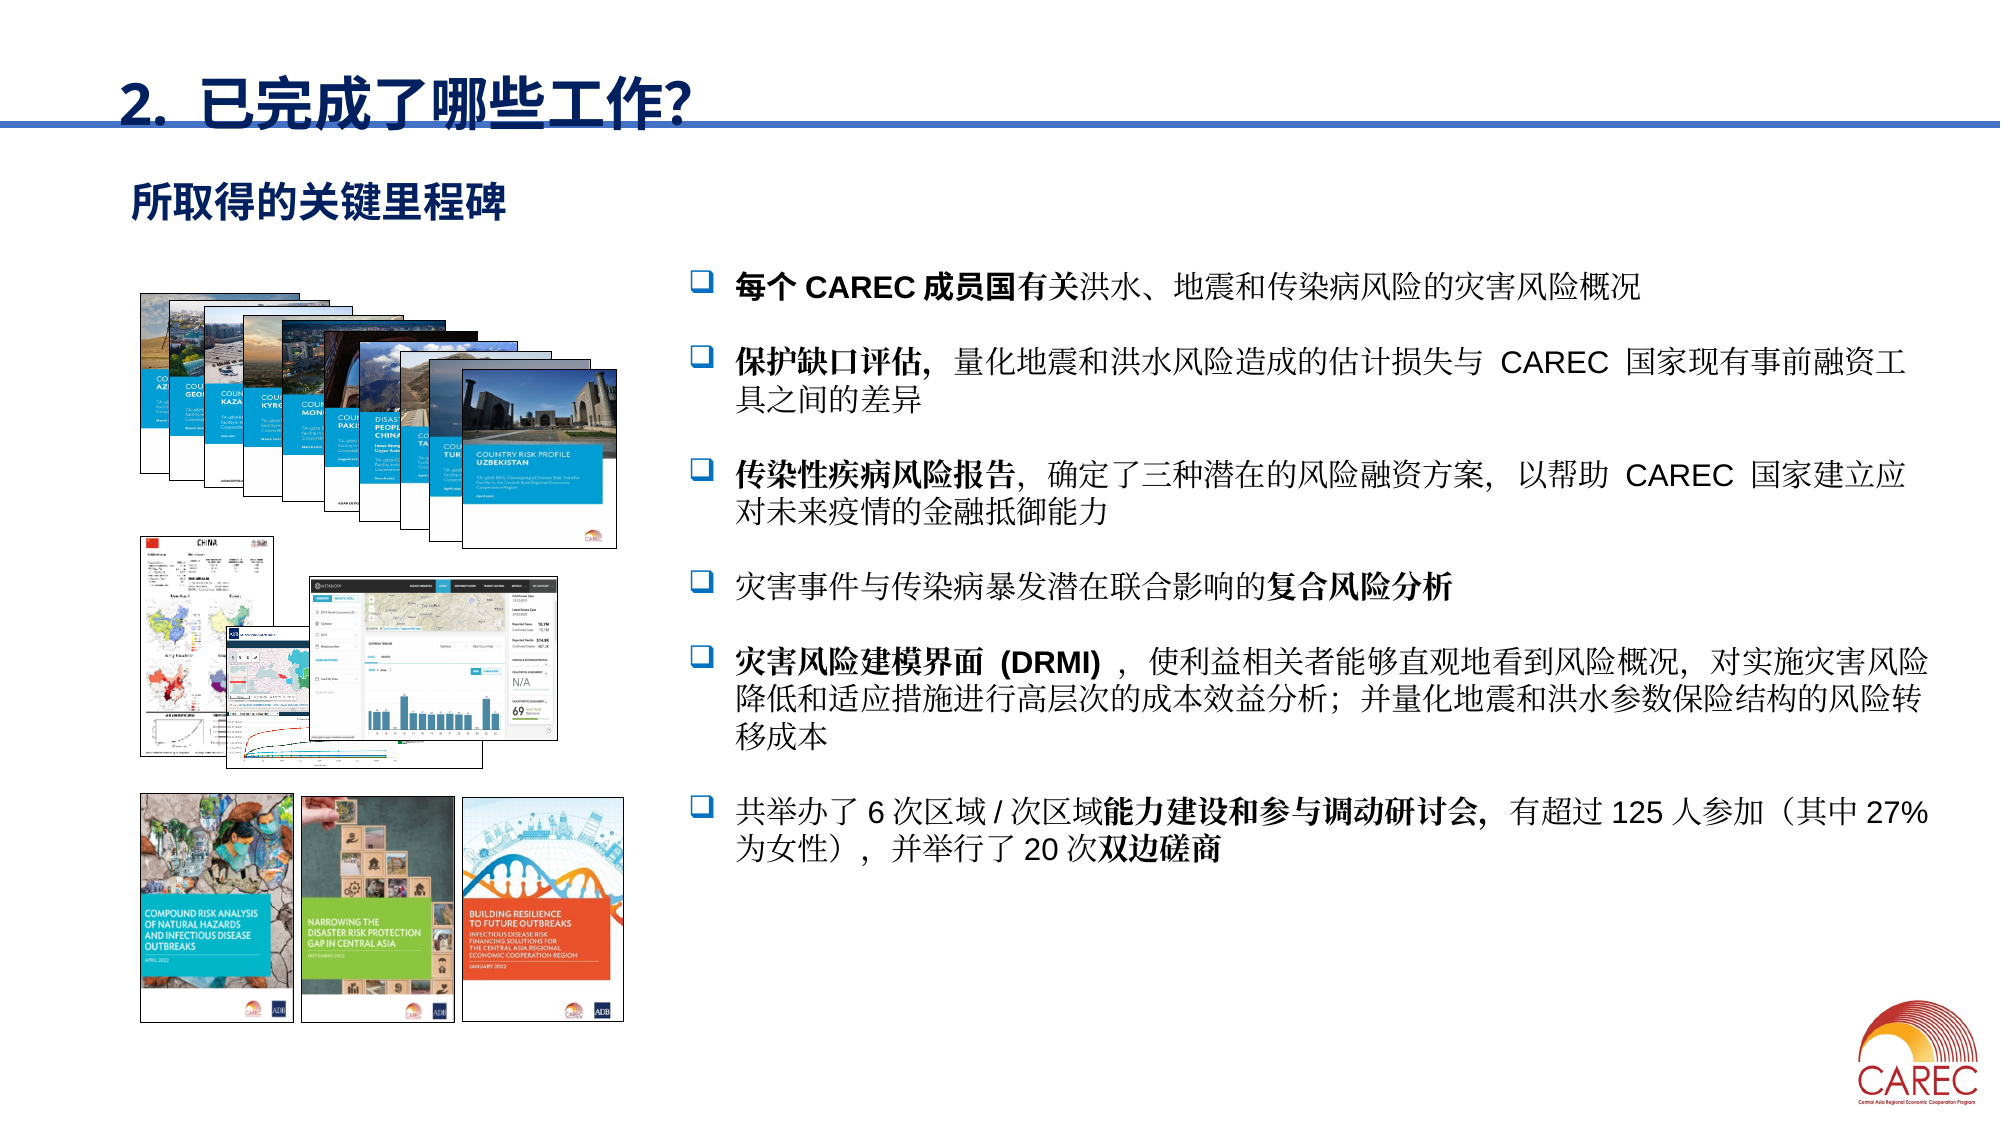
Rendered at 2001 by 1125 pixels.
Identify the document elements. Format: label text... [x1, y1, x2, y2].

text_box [140, 549, 558, 769]
text_box 每个CAREC成员国有关洪水、地震和传染病风险的灾害风险概况 保护缺口评估，量化地震和洪水风险造成的估计损失与 CAREC 国家现有事前融资工具之间的差异 传染性疾病风险报告，确定了三种潜在的风险融资方案，以帮助 CAREC 国家建立应对未来疫情的金融抵御能力 灾害事件与传染病暴发潜在联合影响的复合风险分析 灾害风险建模界面 (DRMI) ，使利益相关者能够直观地看到风险概况，对实施灾害风险降低和适应措施进行高层次的成本效益分析；并量化地震和洪水参数保险结构的风险转移成本 共举办了6次区域/次区域能力建设和参与调动研讨会，有超过125人参加（其中27%为女性），并举行了20次双边磋商 [673, 260, 1948, 875]
text_box 2. 已完成了哪些工作？ [103, 59, 2000, 124]
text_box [140, 293, 617, 549]
picture [1856, 988, 1979, 1111]
text_box 所取得的关键里程碑 [116, 168, 2000, 233]
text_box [140, 793, 624, 1023]
text_box 2. 已完成了哪些工作？ [103, 125, 2000, 145]
